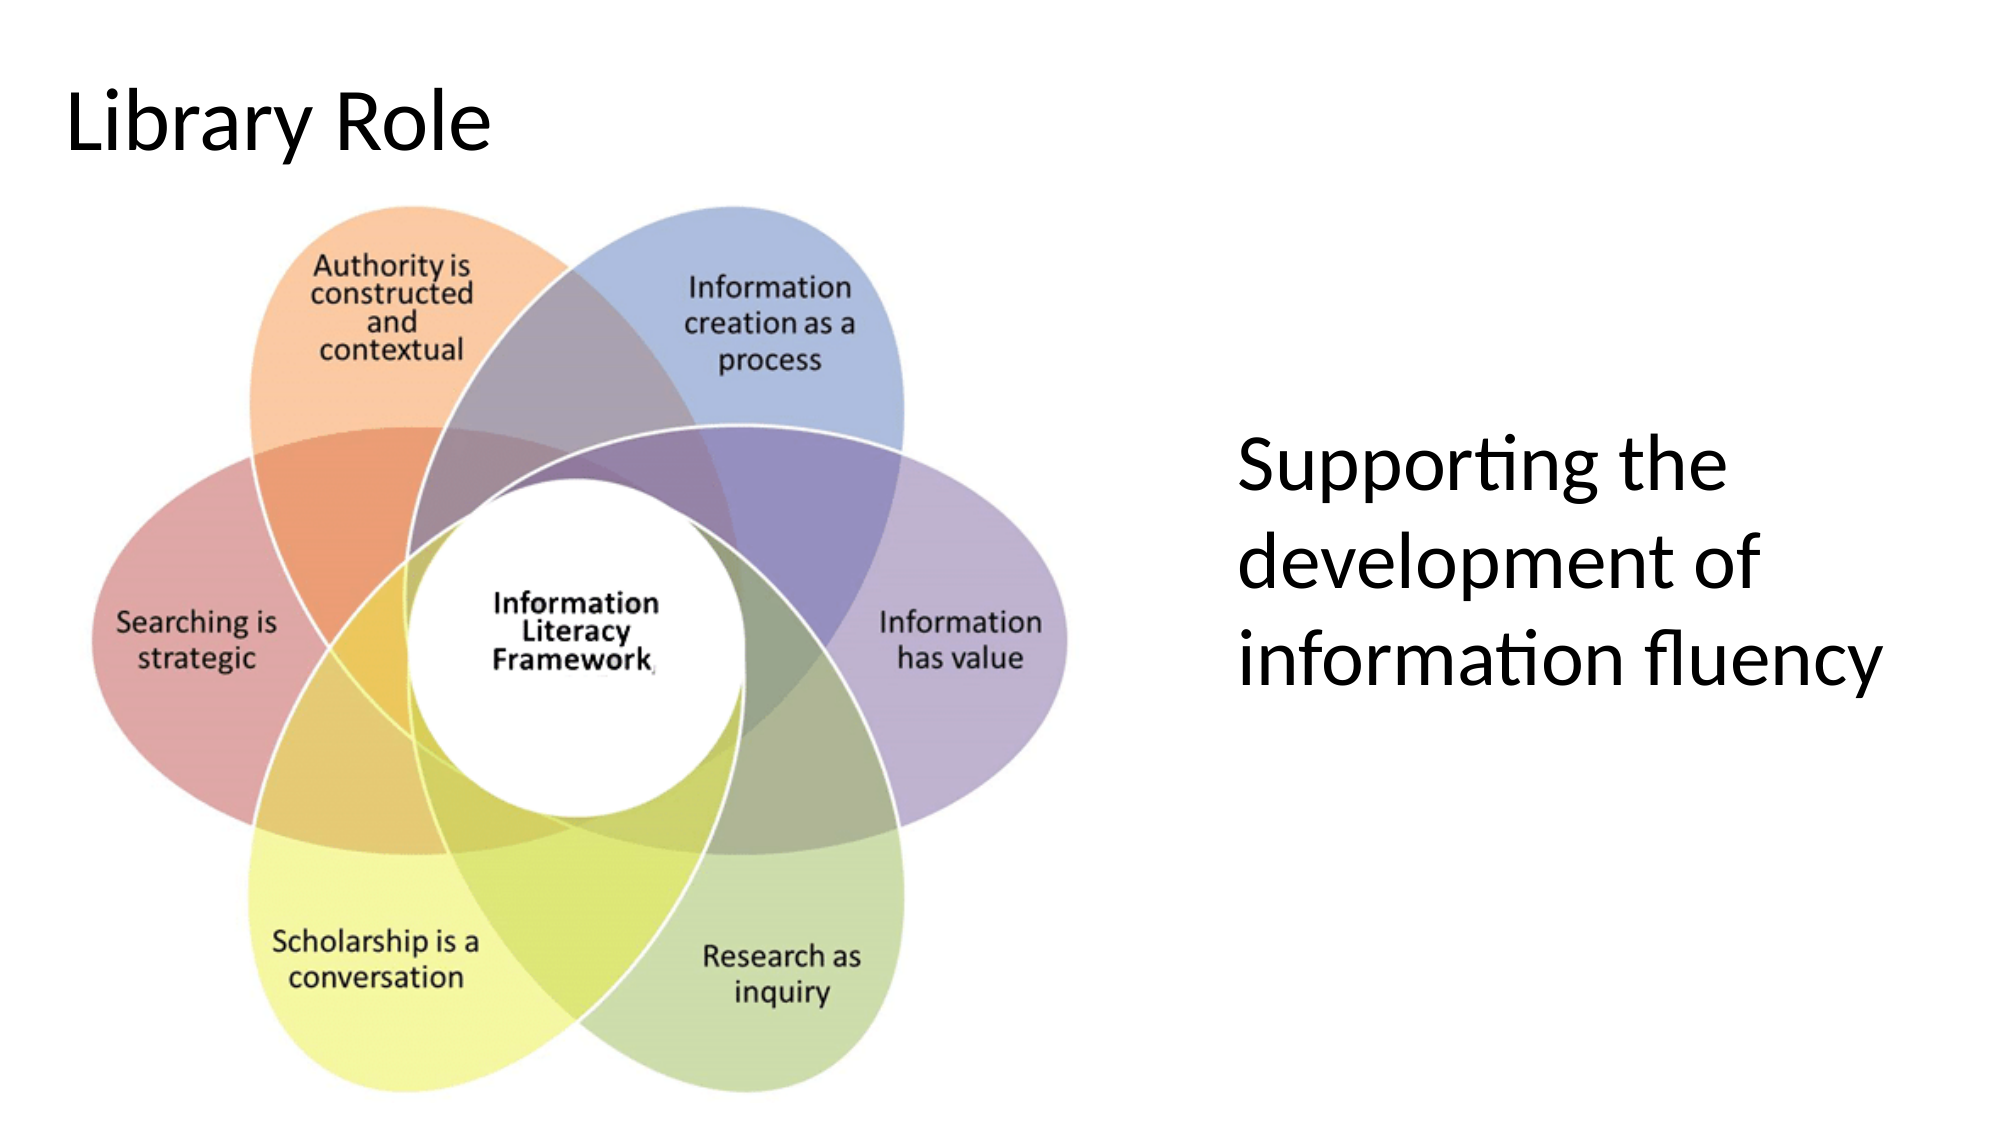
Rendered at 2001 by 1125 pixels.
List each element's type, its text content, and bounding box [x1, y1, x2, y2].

picture [49, 192, 1099, 1104]
list Supporting the development of information fluency [1147, 402, 1983, 723]
title Library Role [50, 12, 570, 190]
